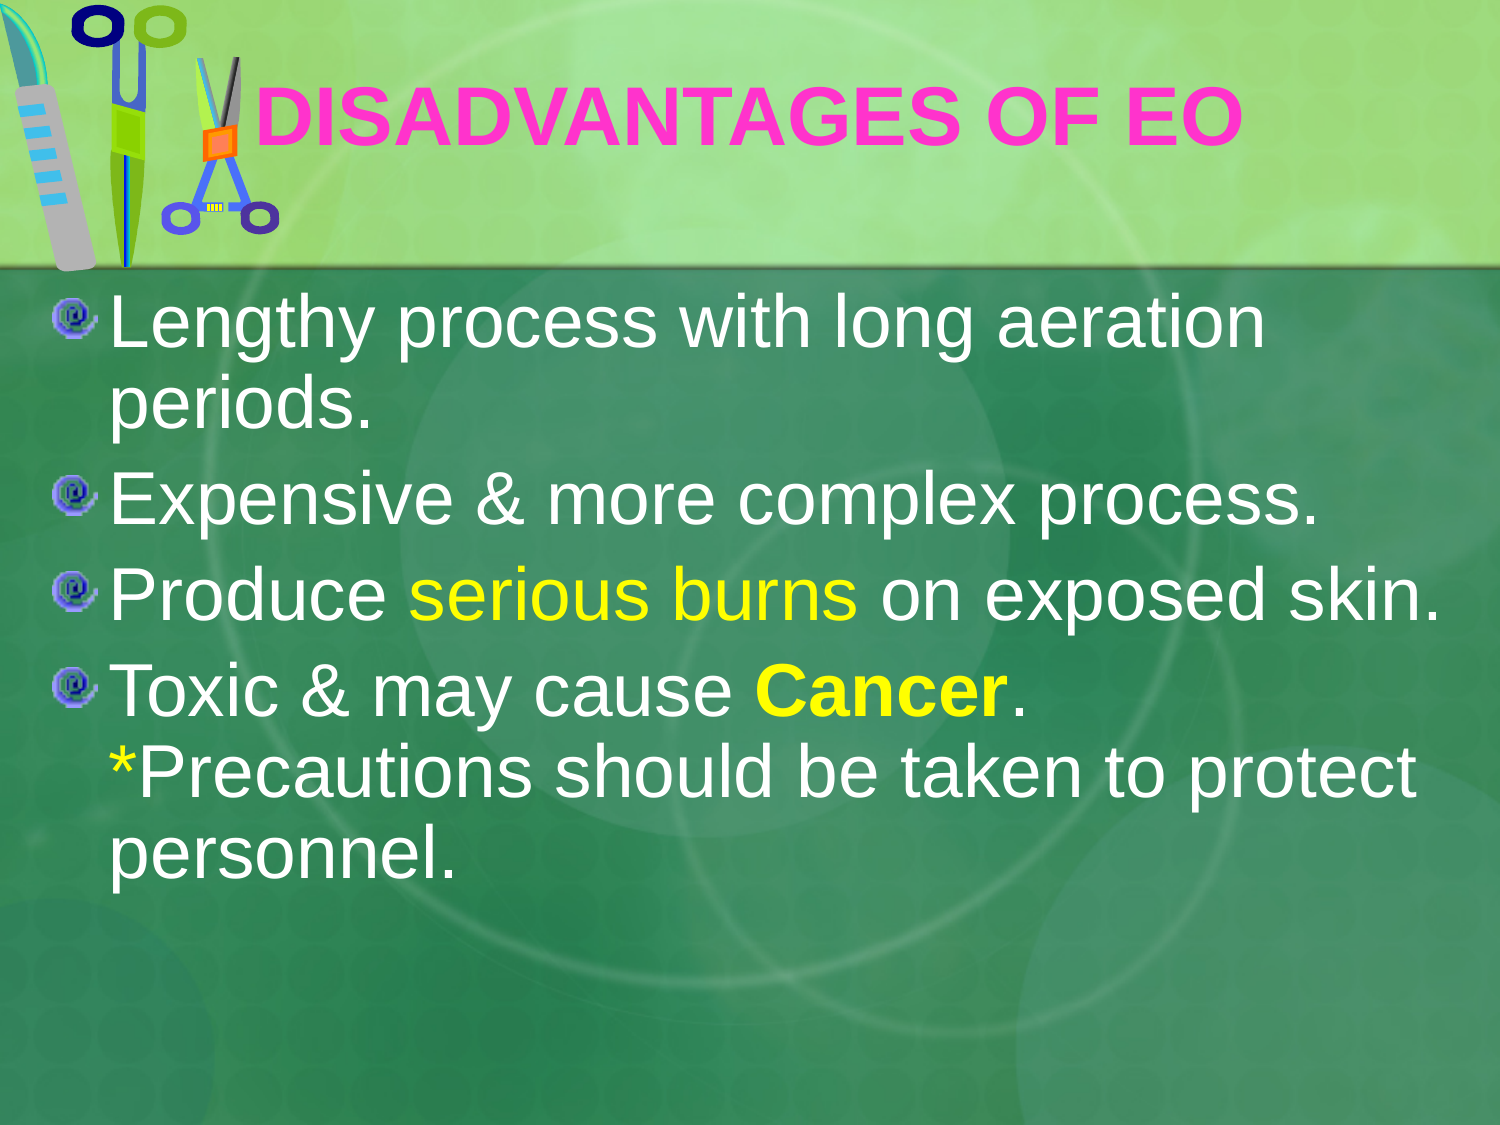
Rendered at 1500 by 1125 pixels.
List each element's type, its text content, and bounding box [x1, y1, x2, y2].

list Lengthy process with long aeration periods. Expensive & more complex process. Produce serious burns on exposed skin. Toxic & may cause Cancer. *Precautions should be taken to protect personnel. [37, 274, 1463, 1101]
picture [0, 0, 1500, 1125]
title DISADVANTAGES OF EO [285, 0, 1500, 226]
